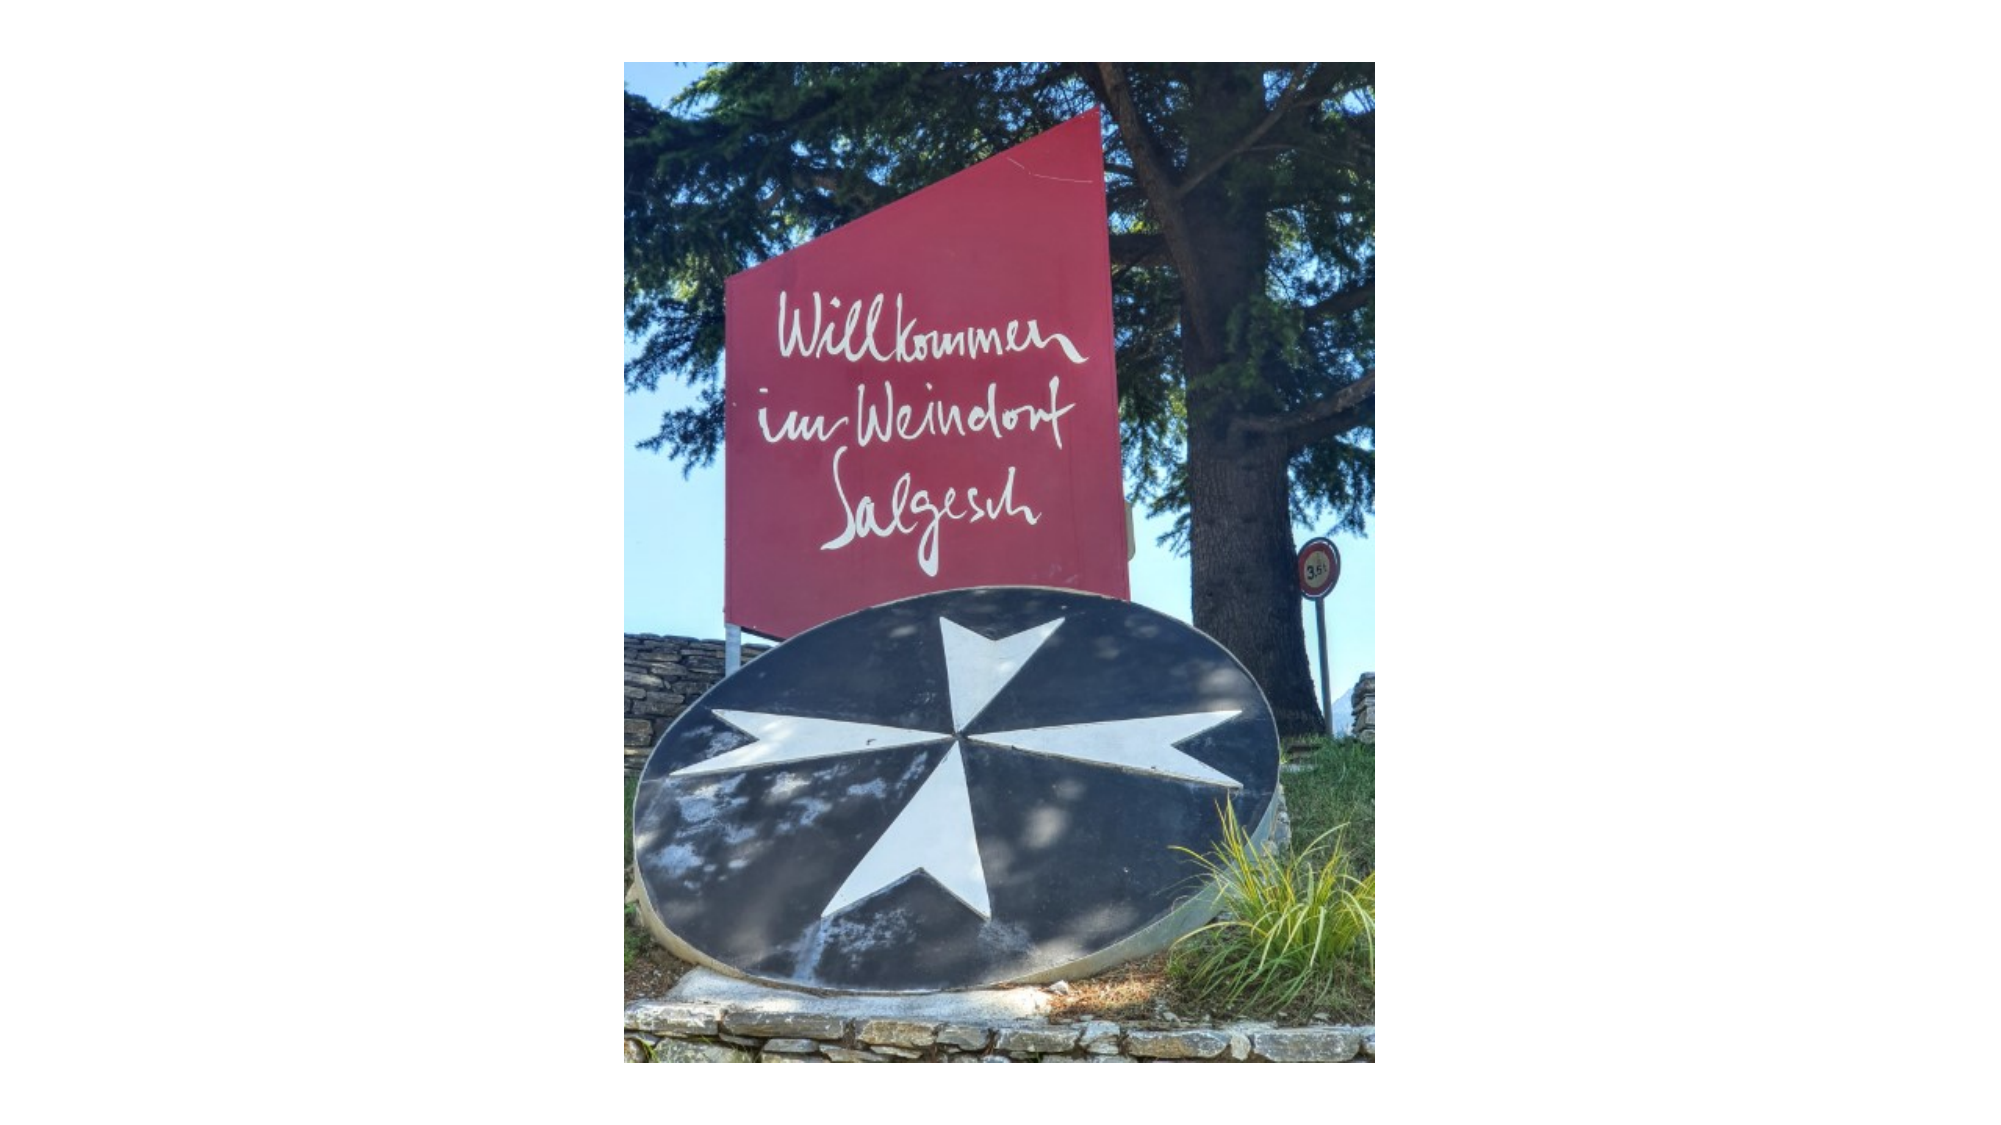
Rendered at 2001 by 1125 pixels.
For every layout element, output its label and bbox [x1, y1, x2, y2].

picture [624, 62, 1375, 1063]
